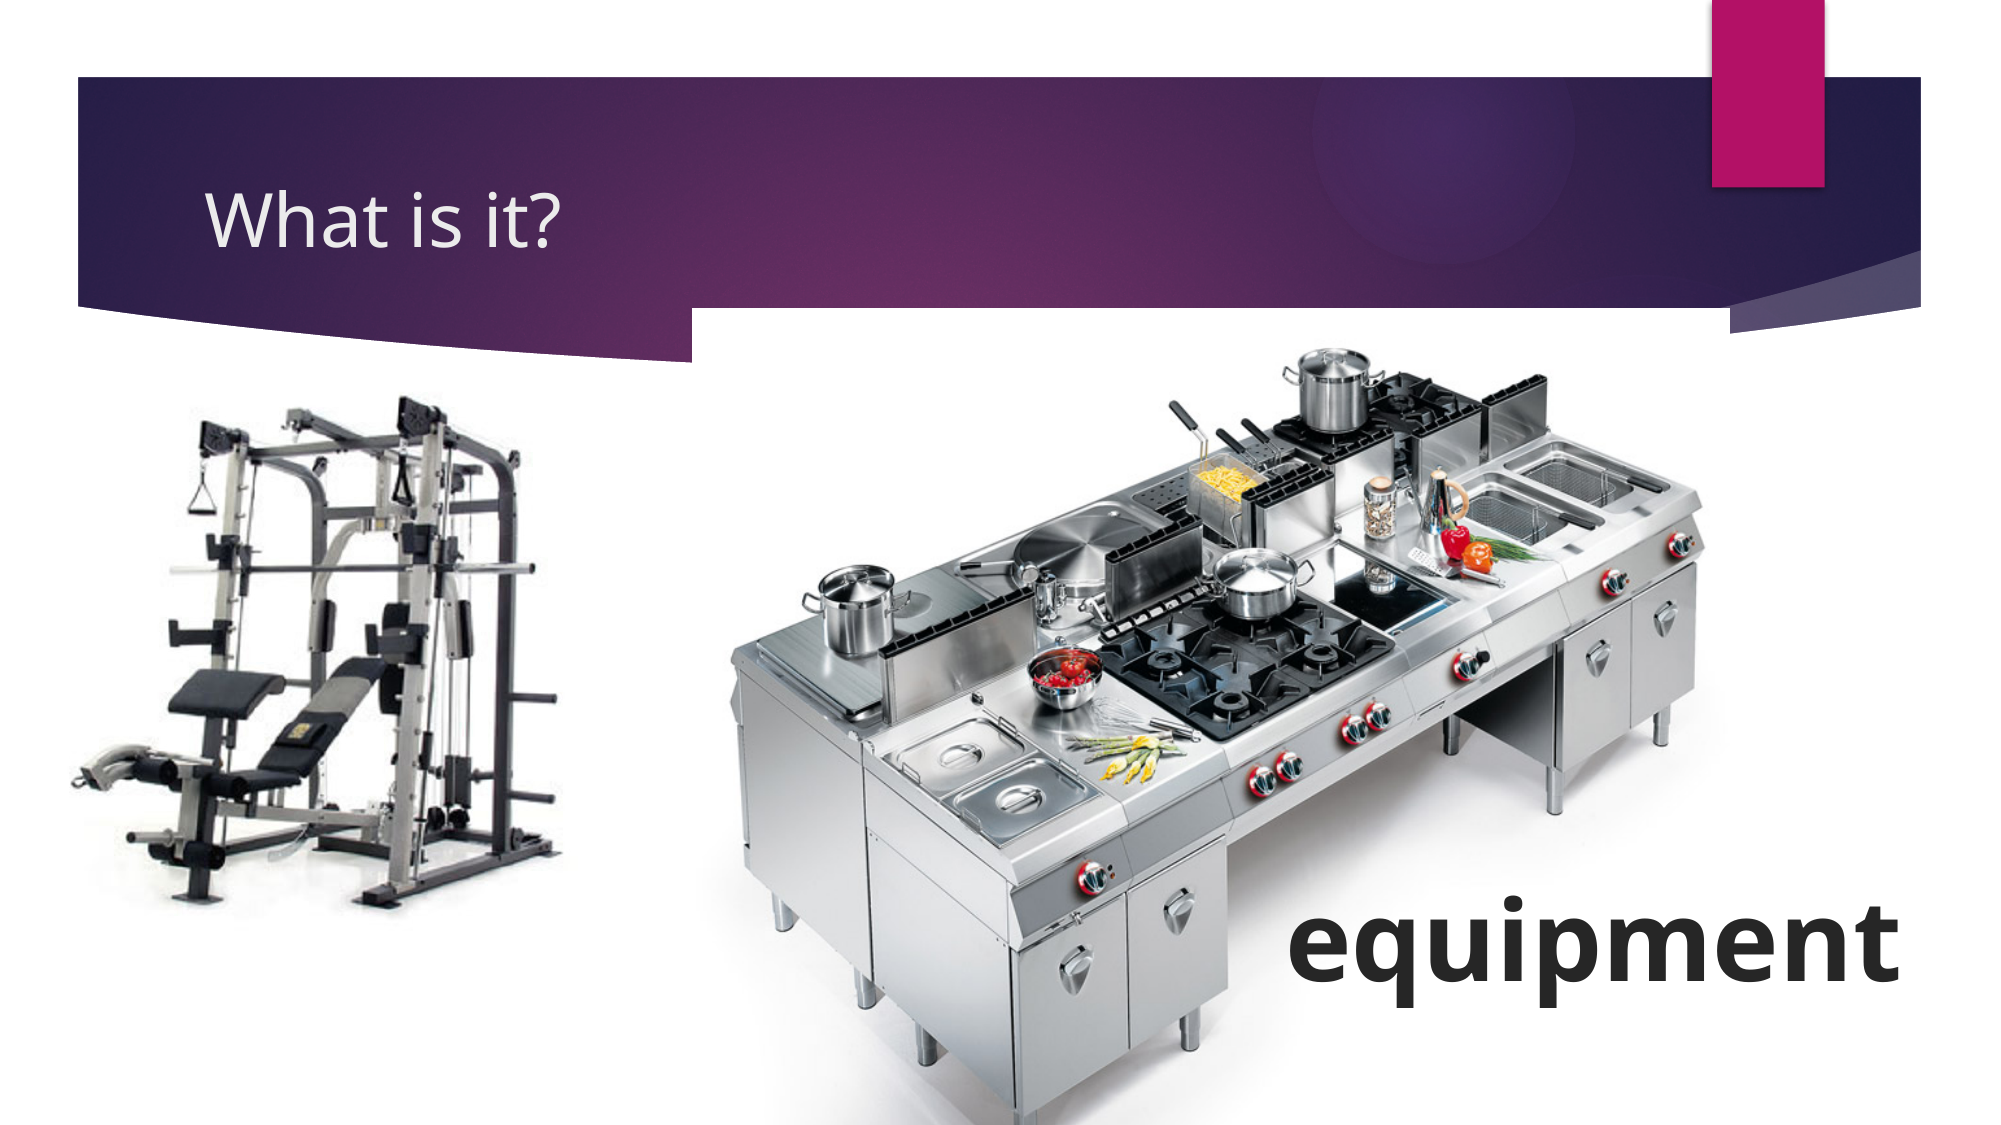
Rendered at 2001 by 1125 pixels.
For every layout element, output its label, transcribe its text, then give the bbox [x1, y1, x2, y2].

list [39, 376, 601, 938]
title What is it? [189, 159, 1627, 276]
text_box equipment [1737, 861, 1918, 1012]
picture [691, 308, 1730, 1125]
